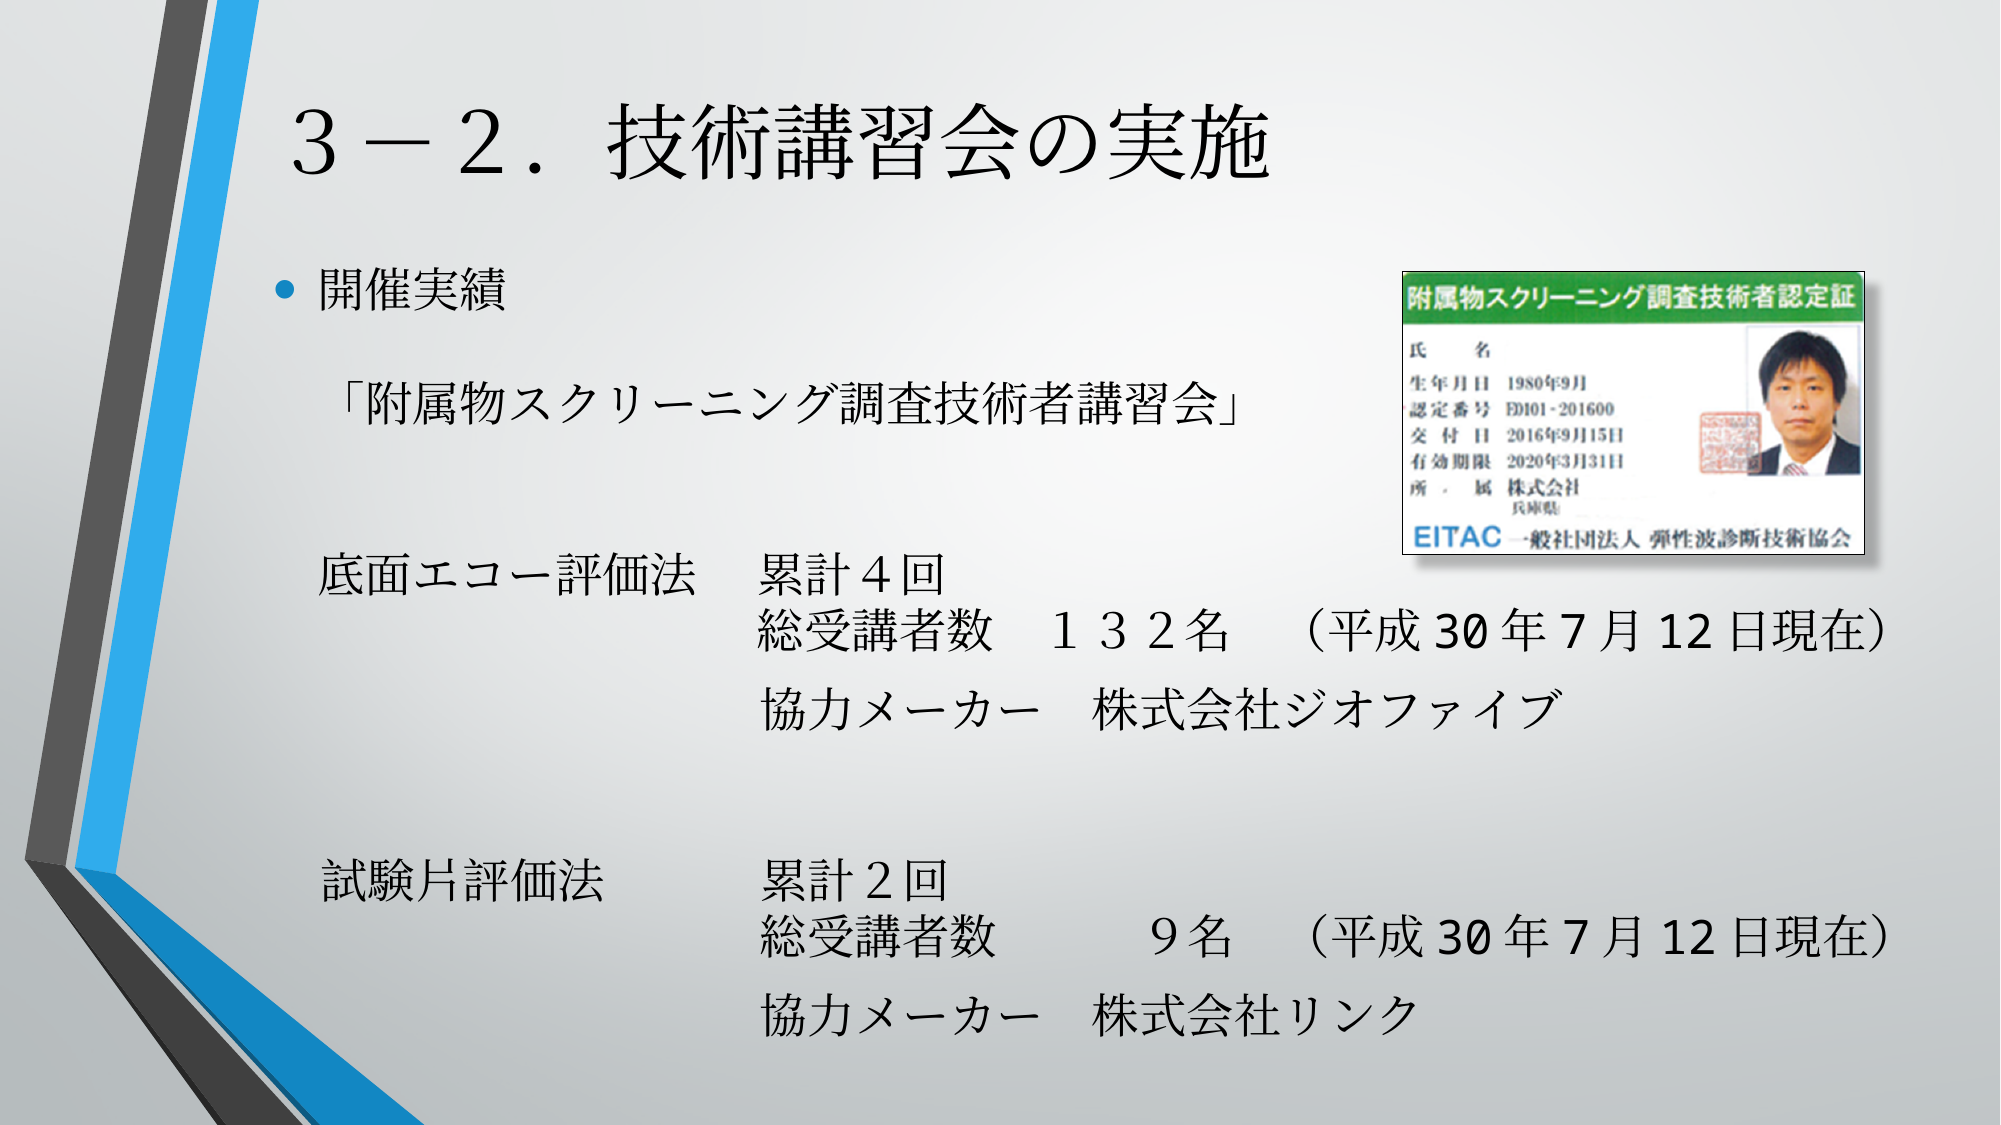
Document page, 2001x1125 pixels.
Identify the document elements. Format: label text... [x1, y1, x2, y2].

picture [1402, 271, 1865, 555]
title ３－２．技術講習会の実施 [257, 65, 1887, 213]
list 開催実績 「附属物スクリーニング調査技術者講習会」 底面エコー評価法 累計４回 総受講者数 １３２名 （平成30年7月12日現在） 協力メーカー 株式会社ジオファイブ 試験片評価法 累計２回 総受講者数 ９名 （平成30年7月12日現在） 協力メーカー 株式会社リンク [257, 213, 1978, 1089]
